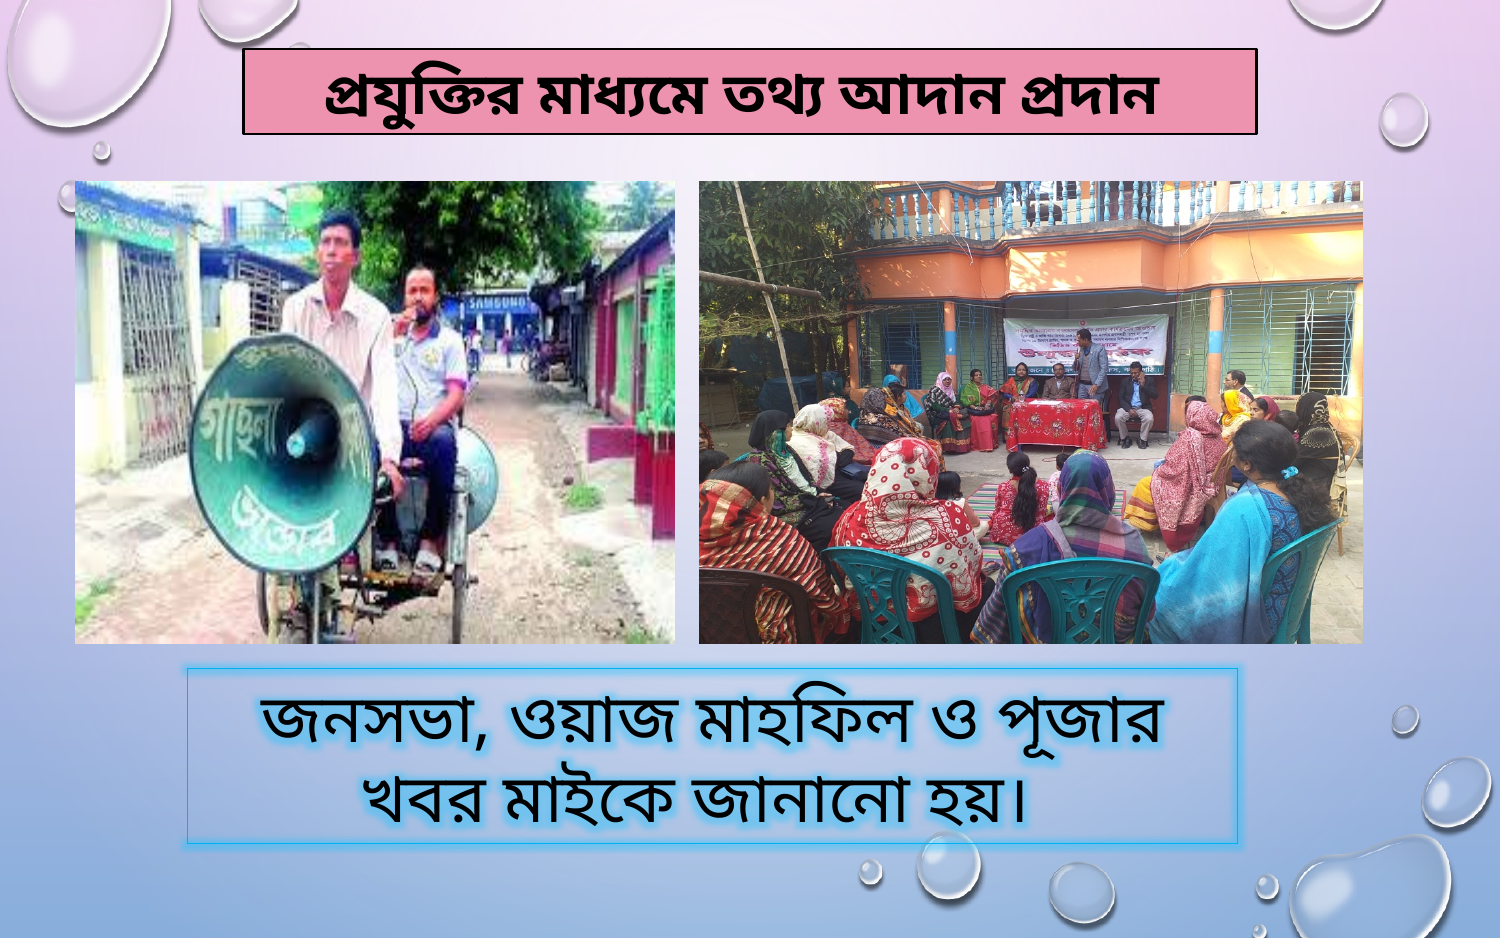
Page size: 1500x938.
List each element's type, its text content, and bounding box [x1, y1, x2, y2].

text_box জনসভা, ওয়াজ মাহফিল ও পূজার খবর মাইকে জানানো হয়। [187, 668, 1238, 844]
picture [0, 0, 1500, 938]
text_box প্রযুক্তির মাধ্যমে তথ্য আদান প্রদান [242, 48, 1258, 135]
